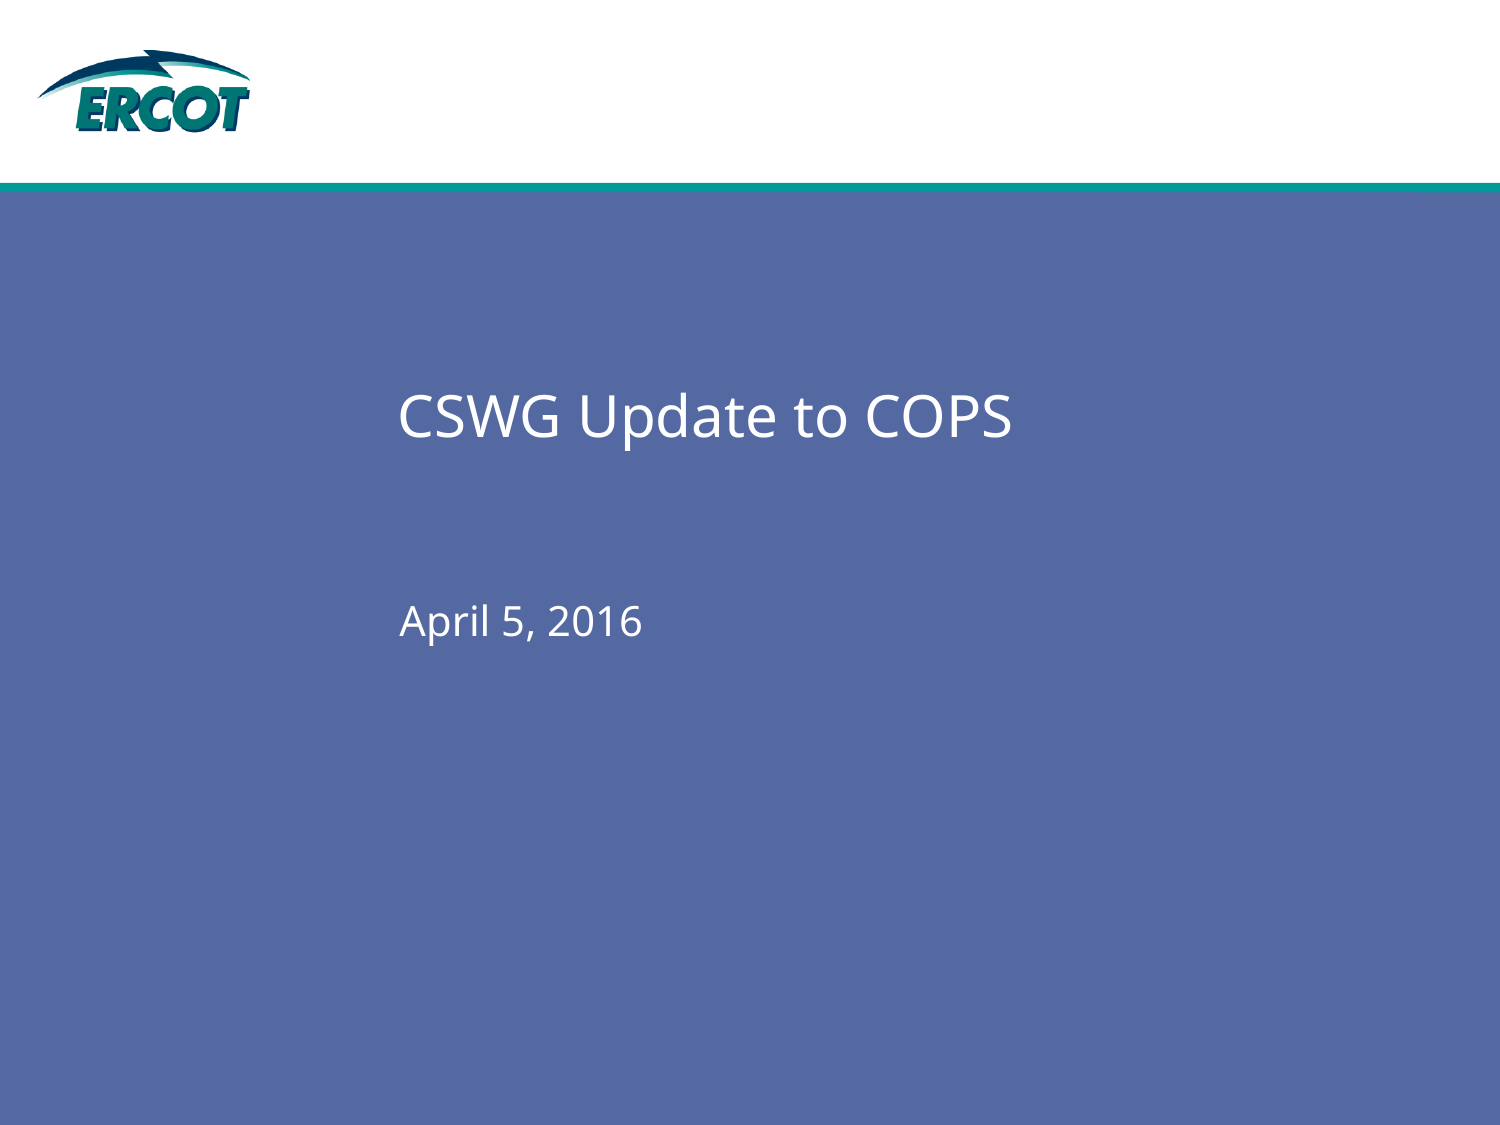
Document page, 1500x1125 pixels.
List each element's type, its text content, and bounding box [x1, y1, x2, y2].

title CSWG Update to COPS [382, 312, 1446, 517]
subtitle April 5, 2016 [384, 587, 1425, 775]
picture [37, 50, 250, 136]
